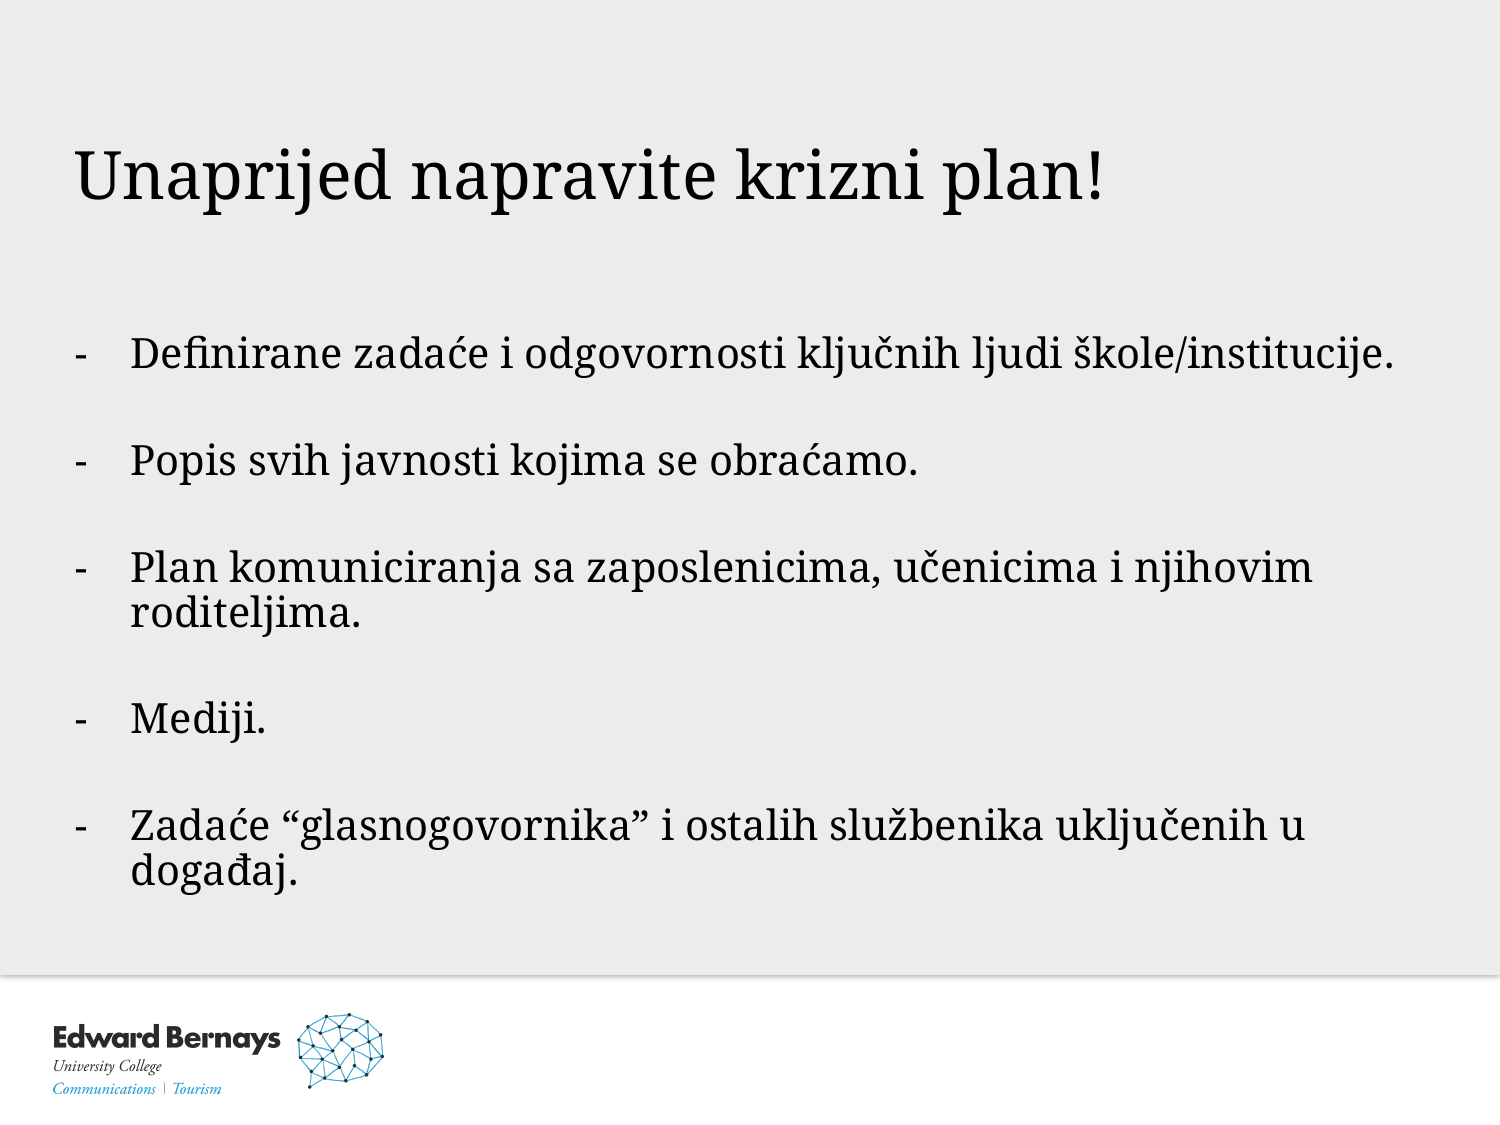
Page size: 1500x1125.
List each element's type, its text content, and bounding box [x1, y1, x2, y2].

list Unaprijed napravite krizni plan! [59, 125, 1436, 217]
list Definirane zadaće i odgovornosti ključnih ljudi škole/institucije. Popis svih javnosti kojima se obraćamo. Plan komuniciranja sa zaposlenicima, učenicima i njihovim roditeljima. Mediji. Zadaće “glasnogovornika” i ostalih službenika uključenih u događaj. [59, 325, 1436, 894]
picture [53, 1013, 384, 1094]
